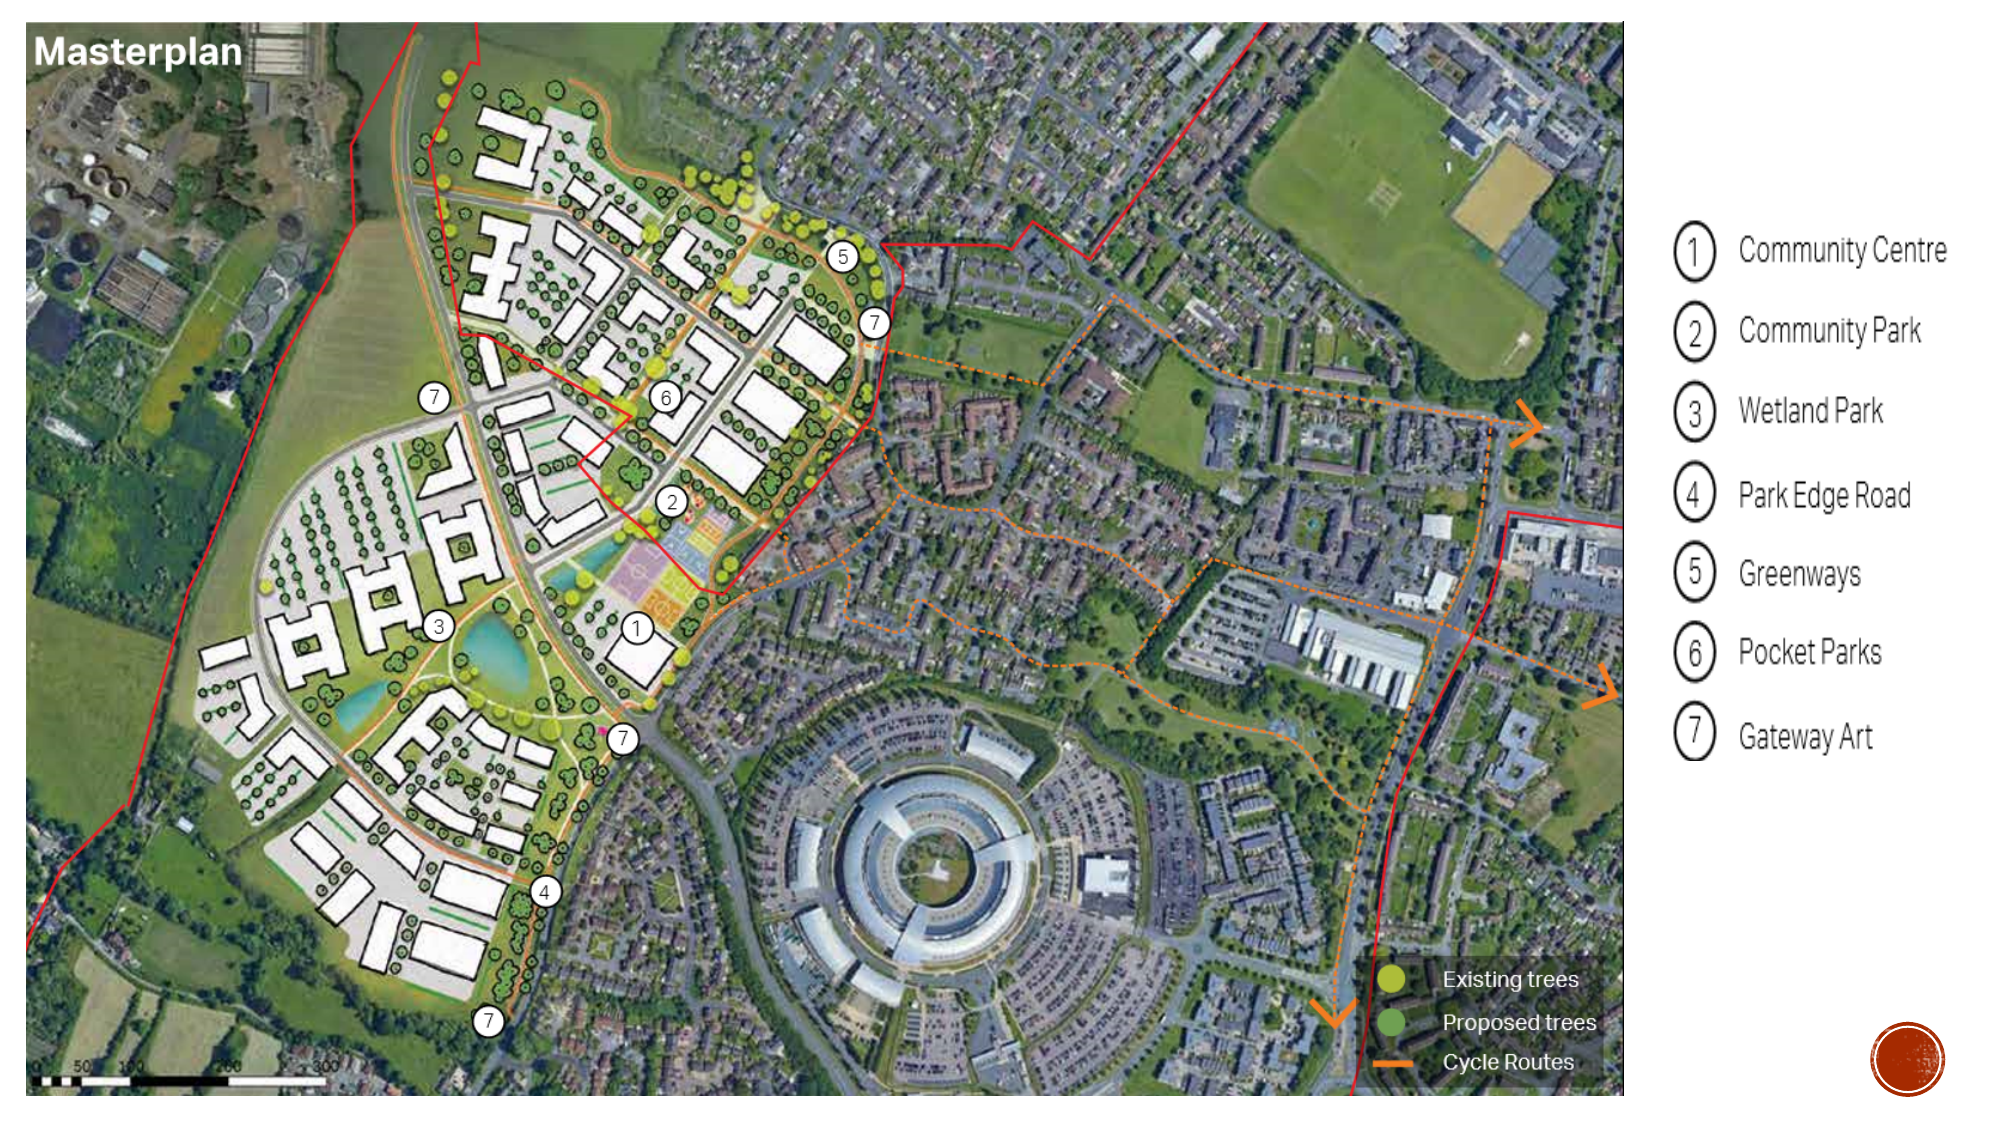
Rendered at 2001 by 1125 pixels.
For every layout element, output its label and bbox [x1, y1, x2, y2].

picture [26, 21, 1624, 1096]
picture [1641, 169, 1974, 761]
